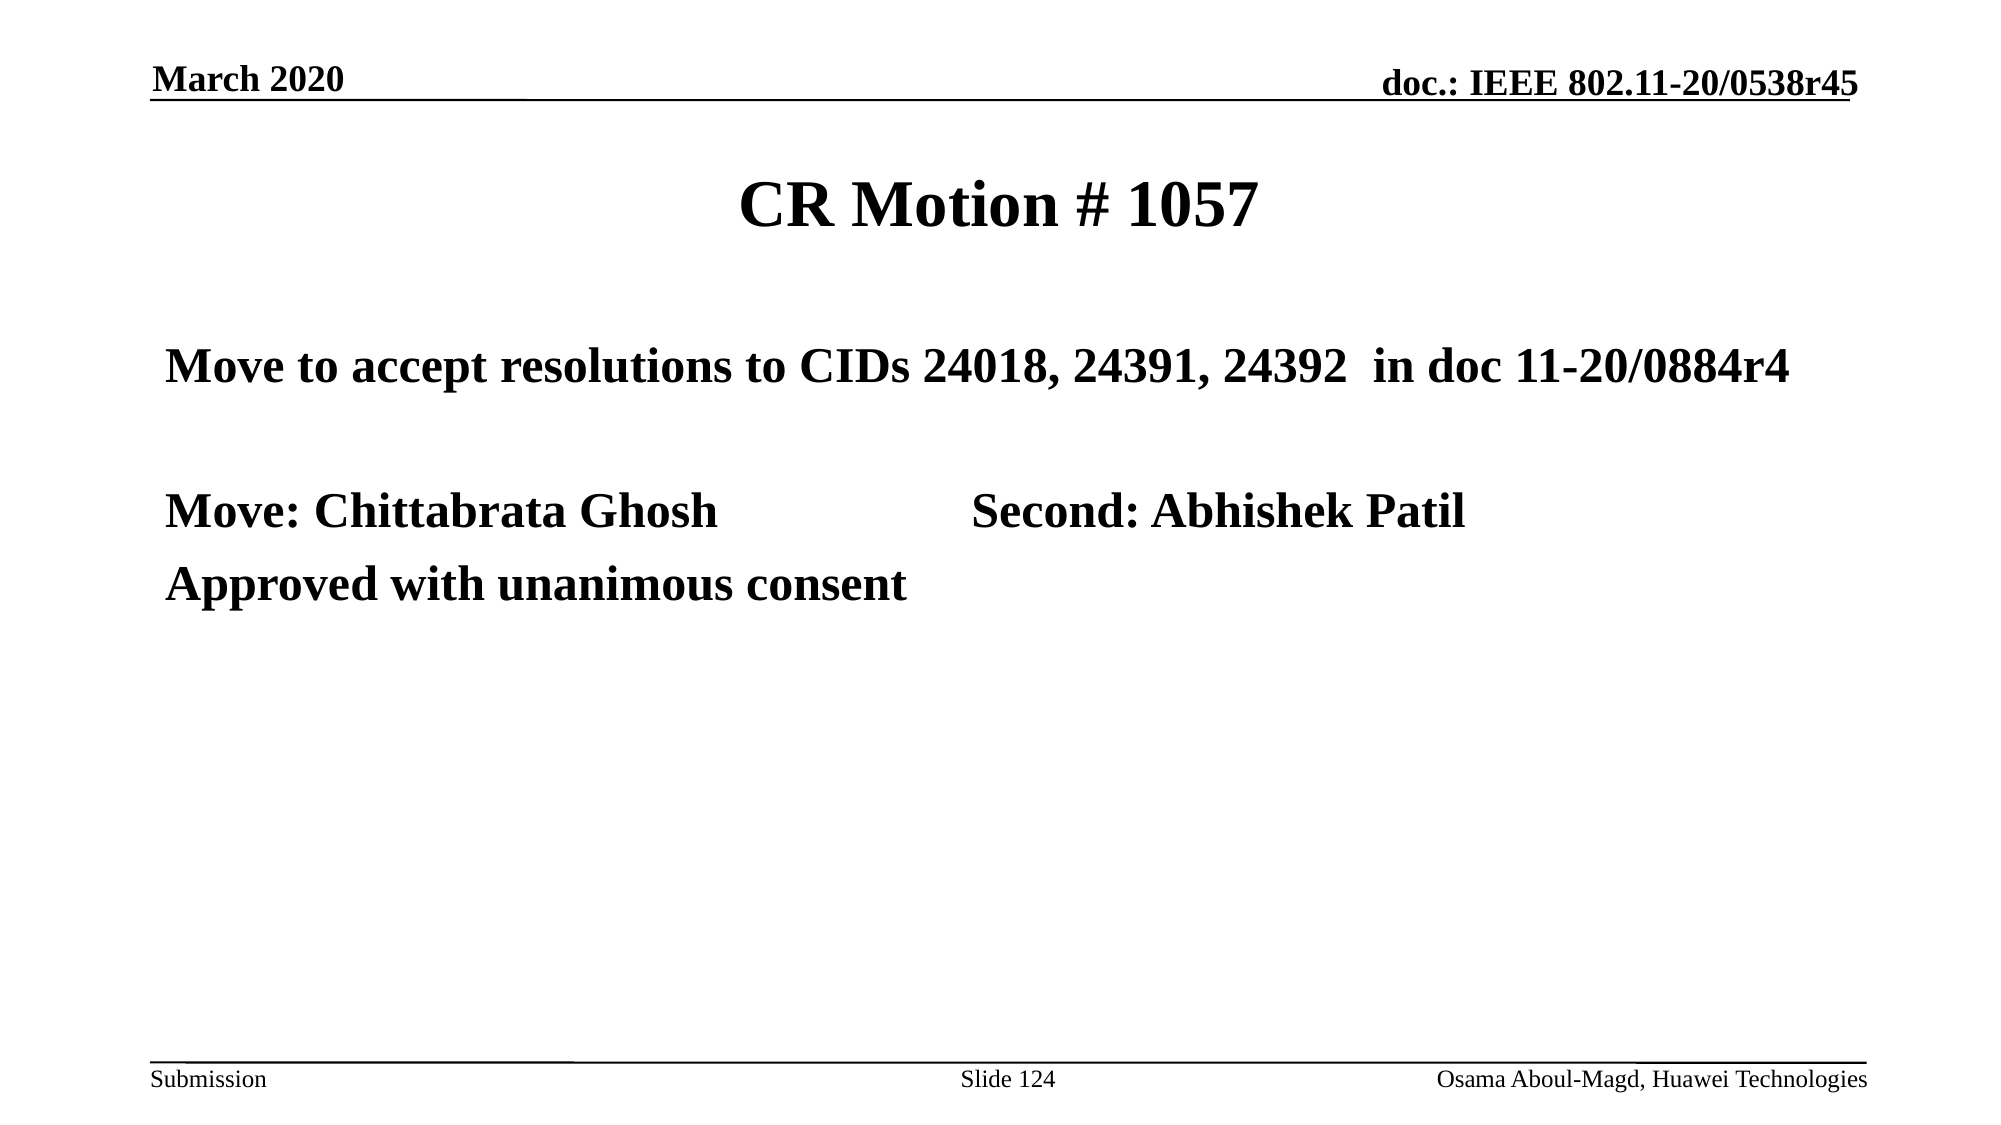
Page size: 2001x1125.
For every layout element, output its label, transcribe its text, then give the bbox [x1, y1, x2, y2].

footer Osama Aboul-Magd, Huawei Technologies [1171, 1061, 1869, 1093]
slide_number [152, 54, 563, 100]
list Move to accept resolutions to CIDs 24018, 24391, 24392 in doc 11-20/0884r4 Move: Chittabrata Ghosh Second: Abhishek Patil Approved with unanimous consent [149, 324, 1850, 1000]
slide_number Slide 124 [950, 1061, 1067, 1123]
title CR Motion # 1057 [149, 112, 1850, 288]
